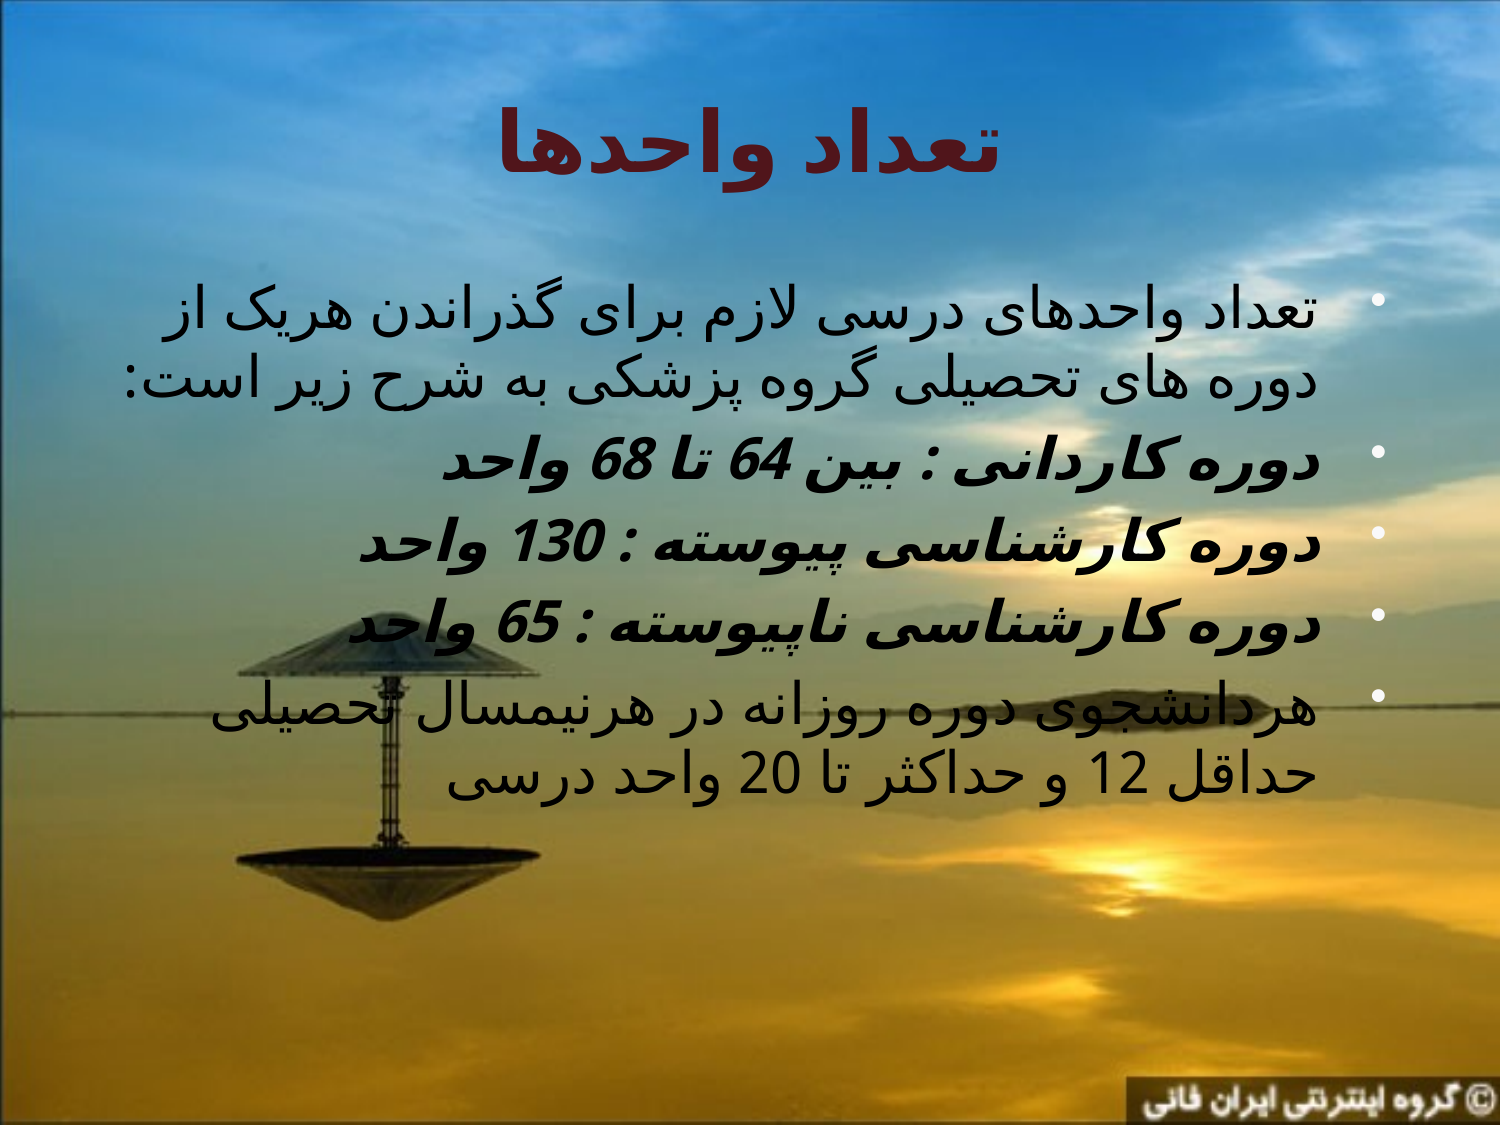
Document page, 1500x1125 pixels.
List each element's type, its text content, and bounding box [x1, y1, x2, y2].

title تعداد واحدها [75, 45, 1425, 233]
picture [0, 0, 1500, 1125]
list تعداد واحدهای درسی لازم برای گذراندن هریک از دوره های تحصیلی گروه پزشکی به شرح زیر است: دوره کاردانی : بین 64 تا 68 واحد دوره کارشناسی پیوسته : 130 واحد دوره کارشناسی ناپیوسته : 65 واحد هردانشجوی دوره روزانه در هرنیمسال تحصیلی حداقل 12 و حداکثر تا 20 واحد درسی [75, 262, 1425, 1035]
